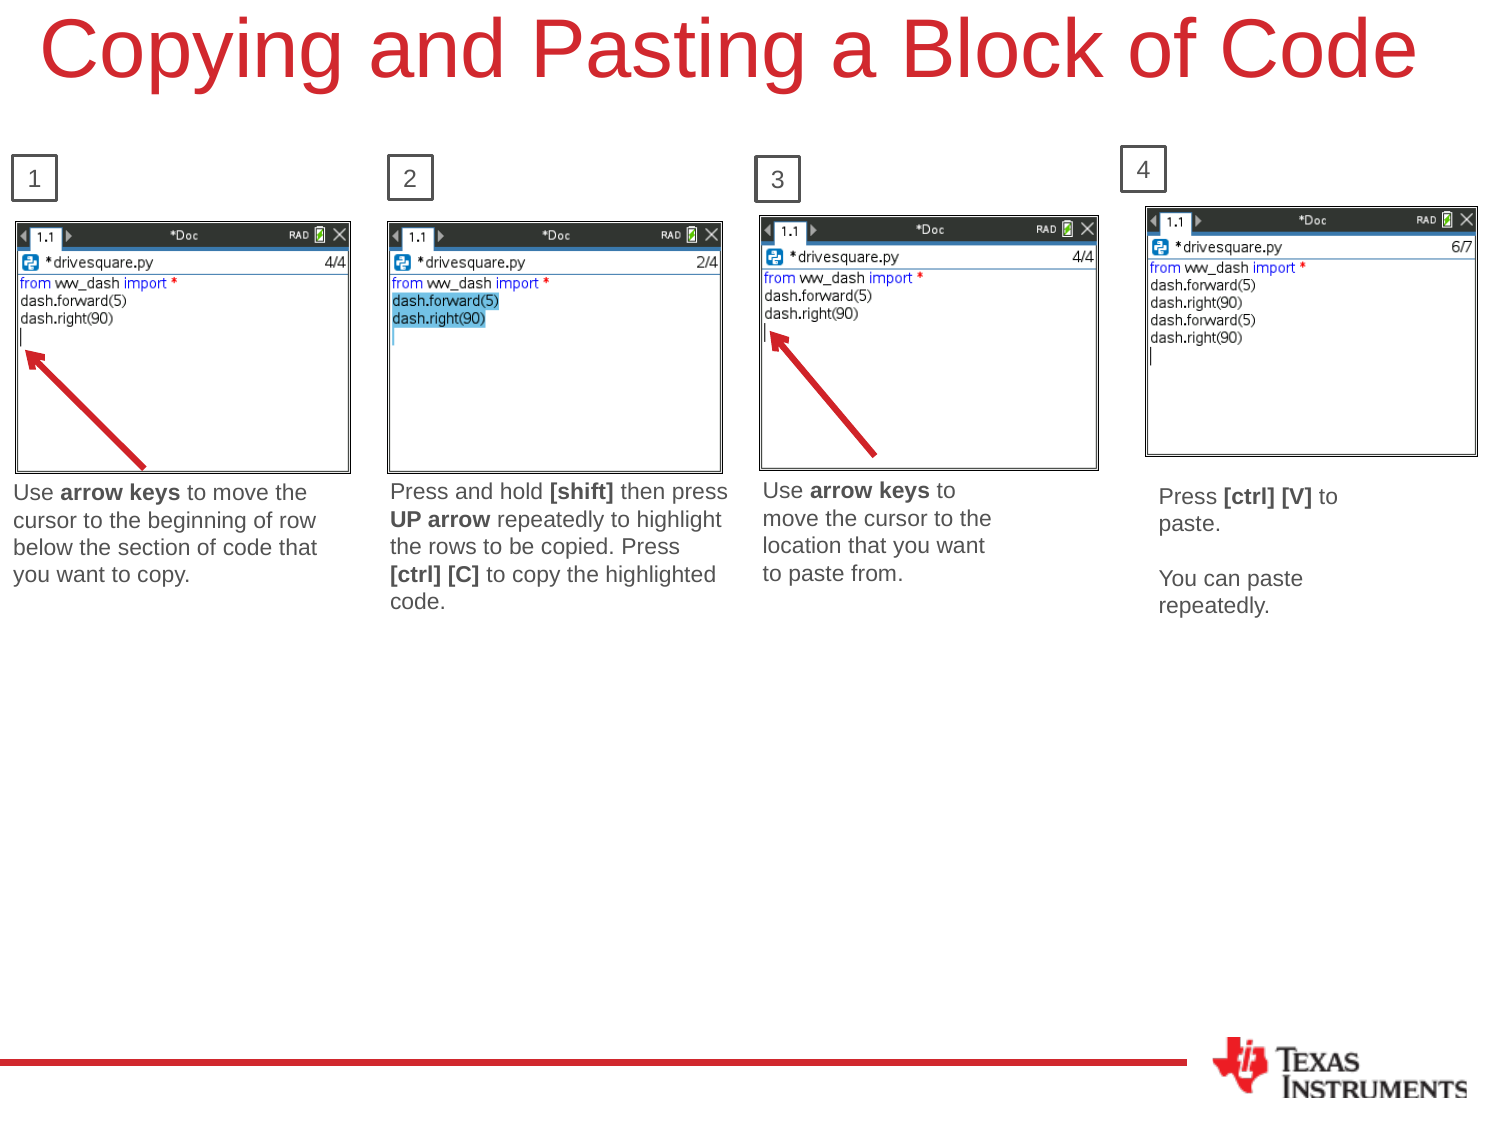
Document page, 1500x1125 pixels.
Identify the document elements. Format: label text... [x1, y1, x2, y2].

text_box 2 [388, 155, 433, 200]
picture [759, 214, 1099, 471]
title Copying and Pasting a Block of Code [24, 0, 1488, 125]
picture [15, 221, 351, 475]
text_box 1 [12, 155, 57, 201]
text_box 4 [1121, 146, 1166, 192]
text_box 3 [756, 156, 800, 202]
text_box Use arrow keys to move the cursor to the beginning of row below the section of code that you want to copy. [0, 470, 375, 595]
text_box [24, 349, 145, 469]
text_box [769, 330, 876, 457]
text_box Press and hold [shift] then press UP arrow repeatedly to highlight the rows to be copied. Press [ctrl] [C] to copy the highlighted code. [375, 469, 748, 622]
text_box Use arrow keys to move the cursor to the location that you want to paste from. [747, 468, 1018, 594]
text_box Press [ctrl] [V] to paste. You can paste repeatedly. [1143, 473, 1413, 626]
picture [1145, 206, 1478, 457]
picture [387, 221, 723, 475]
